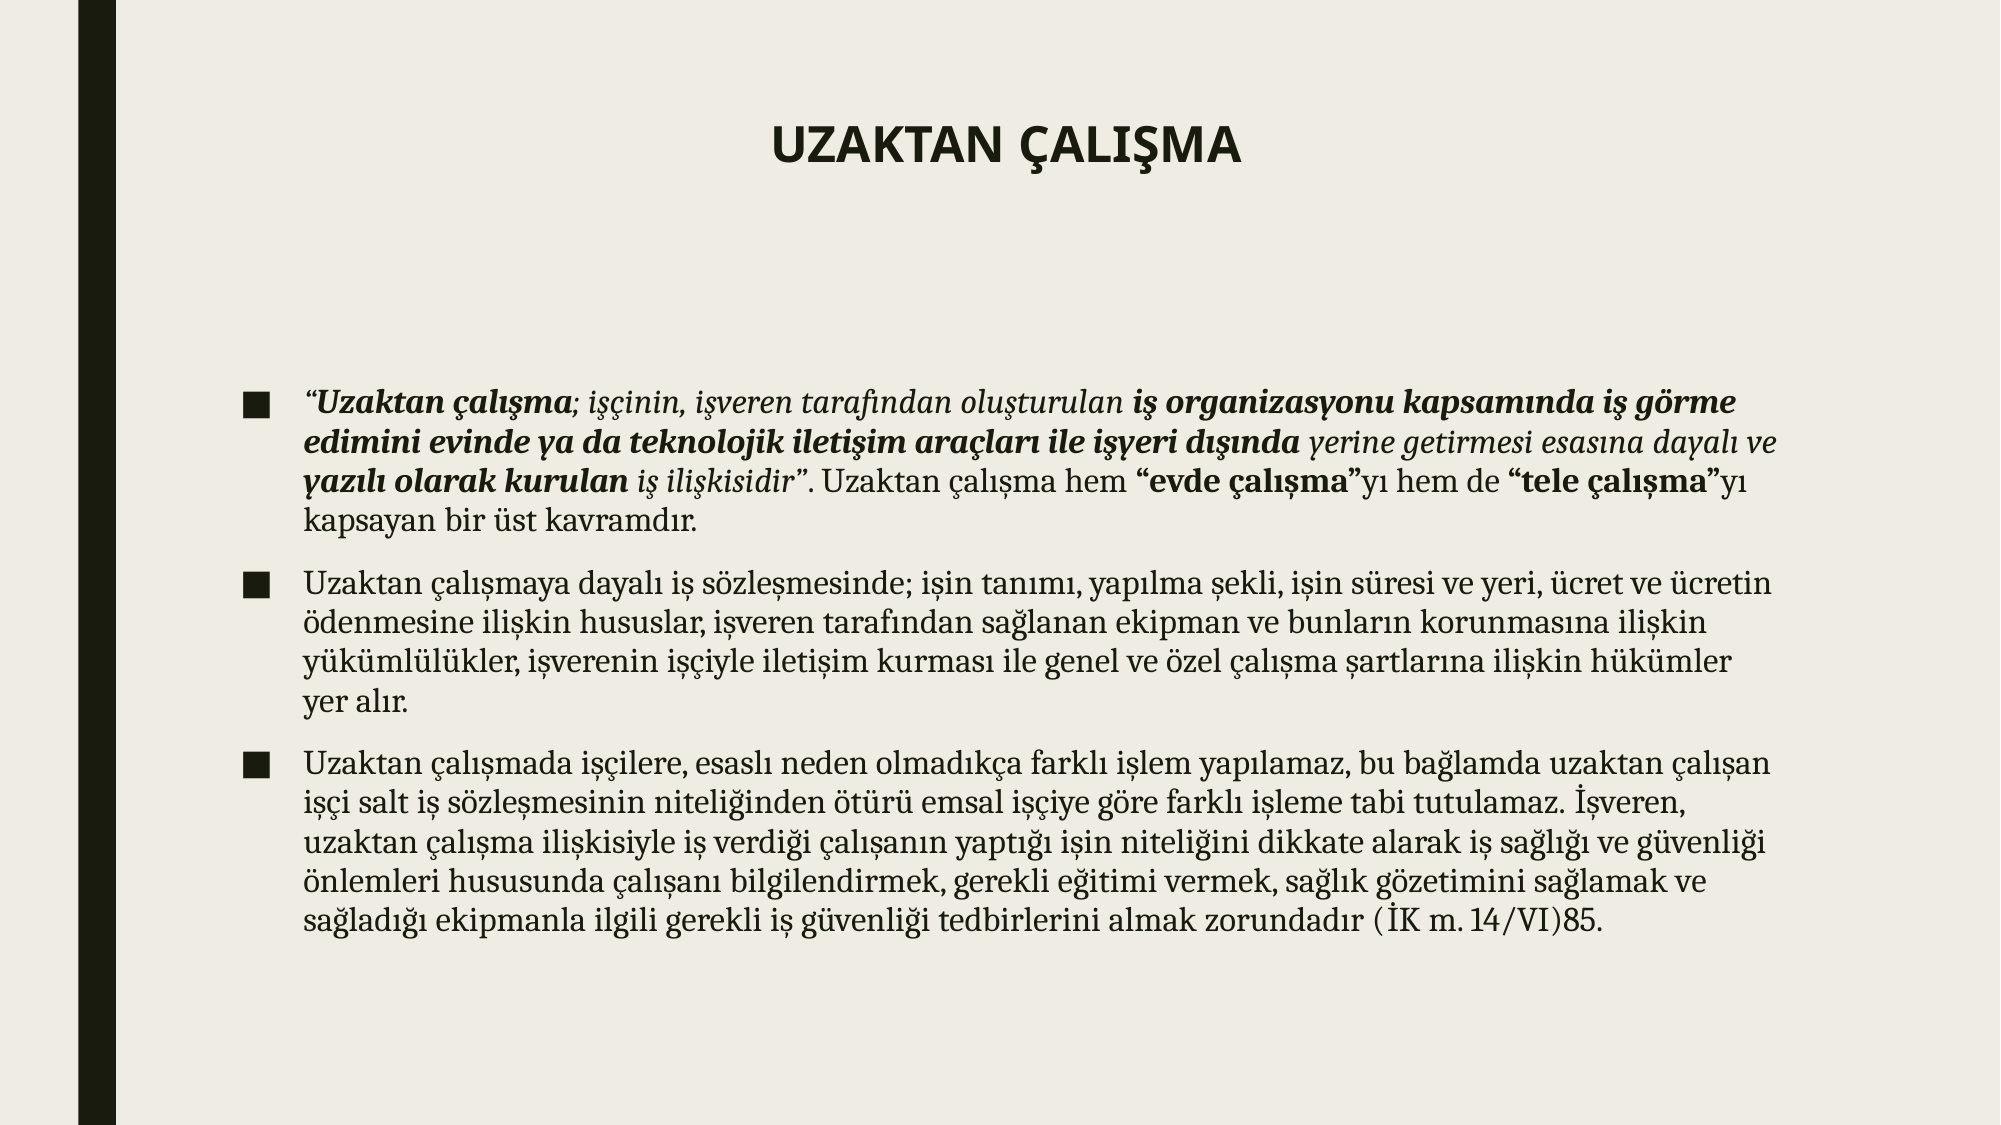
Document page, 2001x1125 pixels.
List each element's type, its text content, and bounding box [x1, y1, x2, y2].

list “Uzaktan çalışma; işçinin, işveren tarafından oluşturulan iş organizasyonu kapsamında iş görme edimini evinde ya da teknolojik iletişim araçları ile işyeri dışında yerine getirmesi esasına dayalı ve yazılı olarak kurulan iş ilişkisidir”. Uzaktan çalışma hem “evde çalışma”yı hem de “tele çalışma”yı kapsayan bir üst kavramdır. Uzaktan çalışmaya dayalı iş sözleşmesinde; işin tanımı, yapılma şekli, işin süresi ve yeri, ücret ve ücretin ödenmesine ilişkin hususlar, işveren tarafından sağlanan ekipman ve bunların korunmasına ilişkin yükümlülükler, işverenin işçiyle iletişim kurması ile genel ve özel çalışma şartlarına ilişkin hükümler yer alır. Uzaktan çalışmada işçilere, esaslı neden olmadıkça farklı işlem yapılamaz, bu bağlamda uzaktan çalışan işçi salt iş sözleşmesinin niteliğinden ötürü emsal işçiye göre farklı işleme tabi tutulamaz. İşveren, uzaktan çalışma ilişkisiyle iş verdiği çalışanın yaptığı işin niteliğini dikkate alarak iş sağlığı ve güvenliği önlemleri hususunda çalışanı bilgilendirmek, gerekli eğitimi vermek, sağlık gözetimini sağlamak ve sağladığı ekipmanla ilgili gerekli iş güvenliği tedbirlerini almak zorundadır (İK m. 14/VI)85. [225, 375, 1800, 963]
title UZAKTAN ÇALIŞMA [225, 112, 1800, 357]
